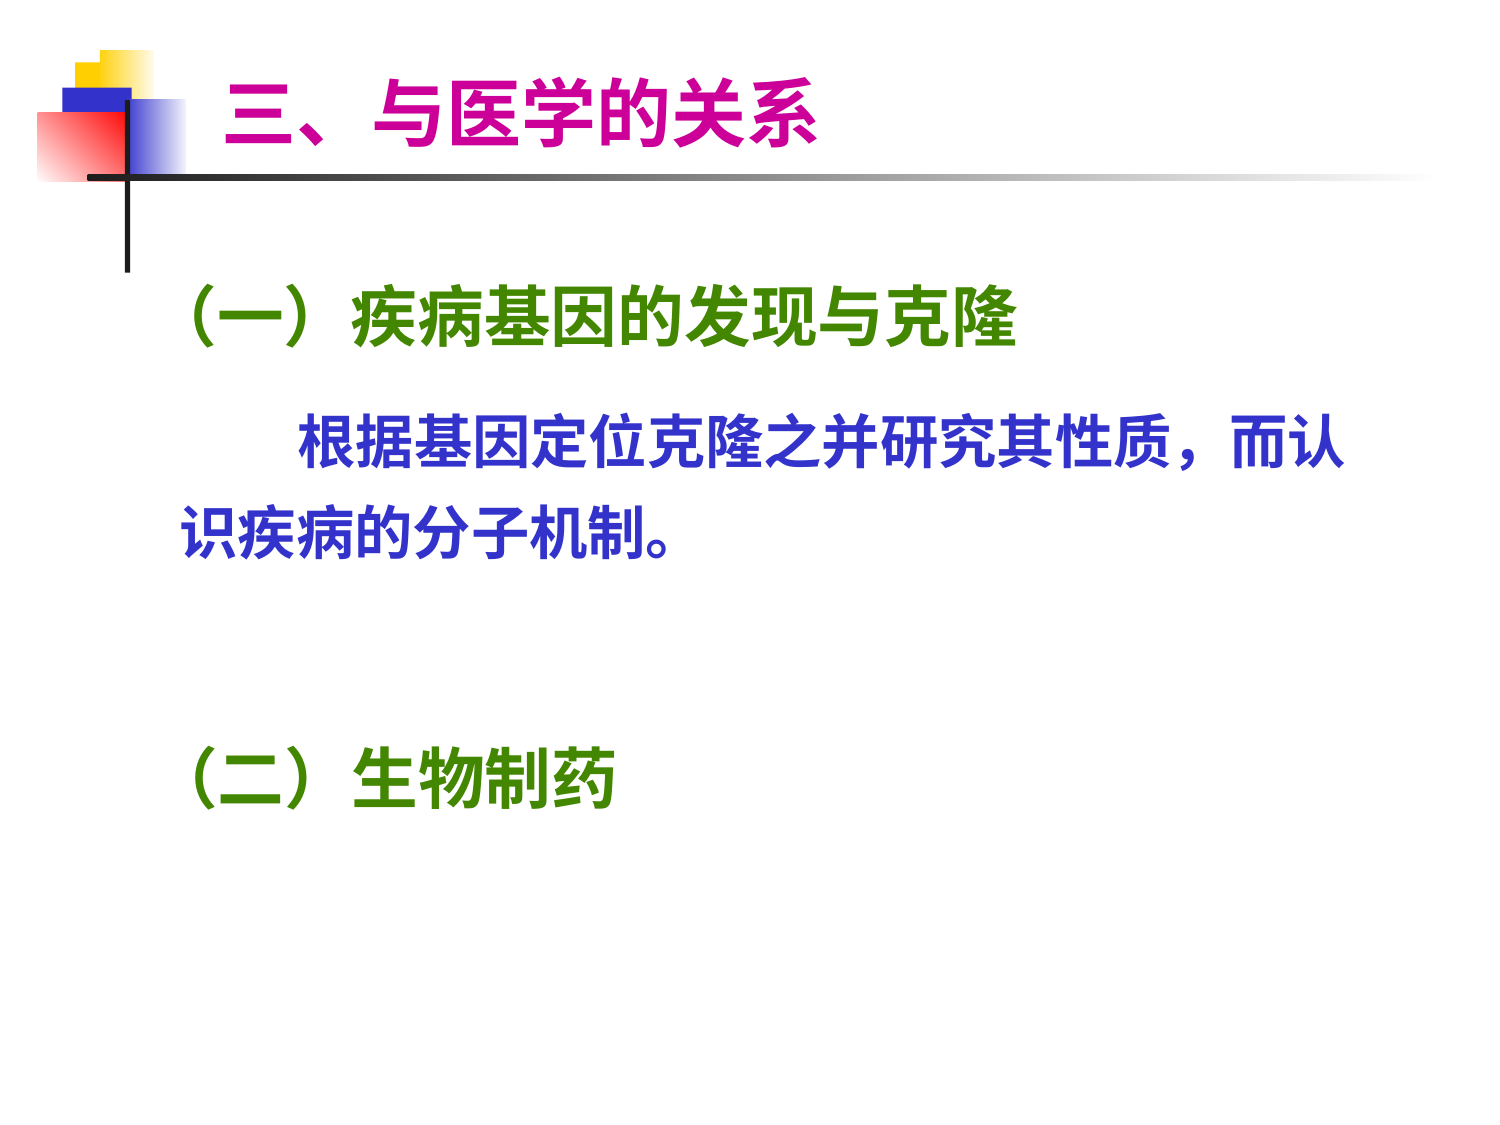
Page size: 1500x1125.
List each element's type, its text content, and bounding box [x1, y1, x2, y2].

title 三、与医学的关系 [206, 66, 1232, 164]
text_box （一）疾病基因的发现与克隆 根据基因定位克隆之并研究其性质，而认识疾病的分子机制。 [135, 243, 1376, 574]
text_box （二）生物制药 [136, 751, 634, 823]
